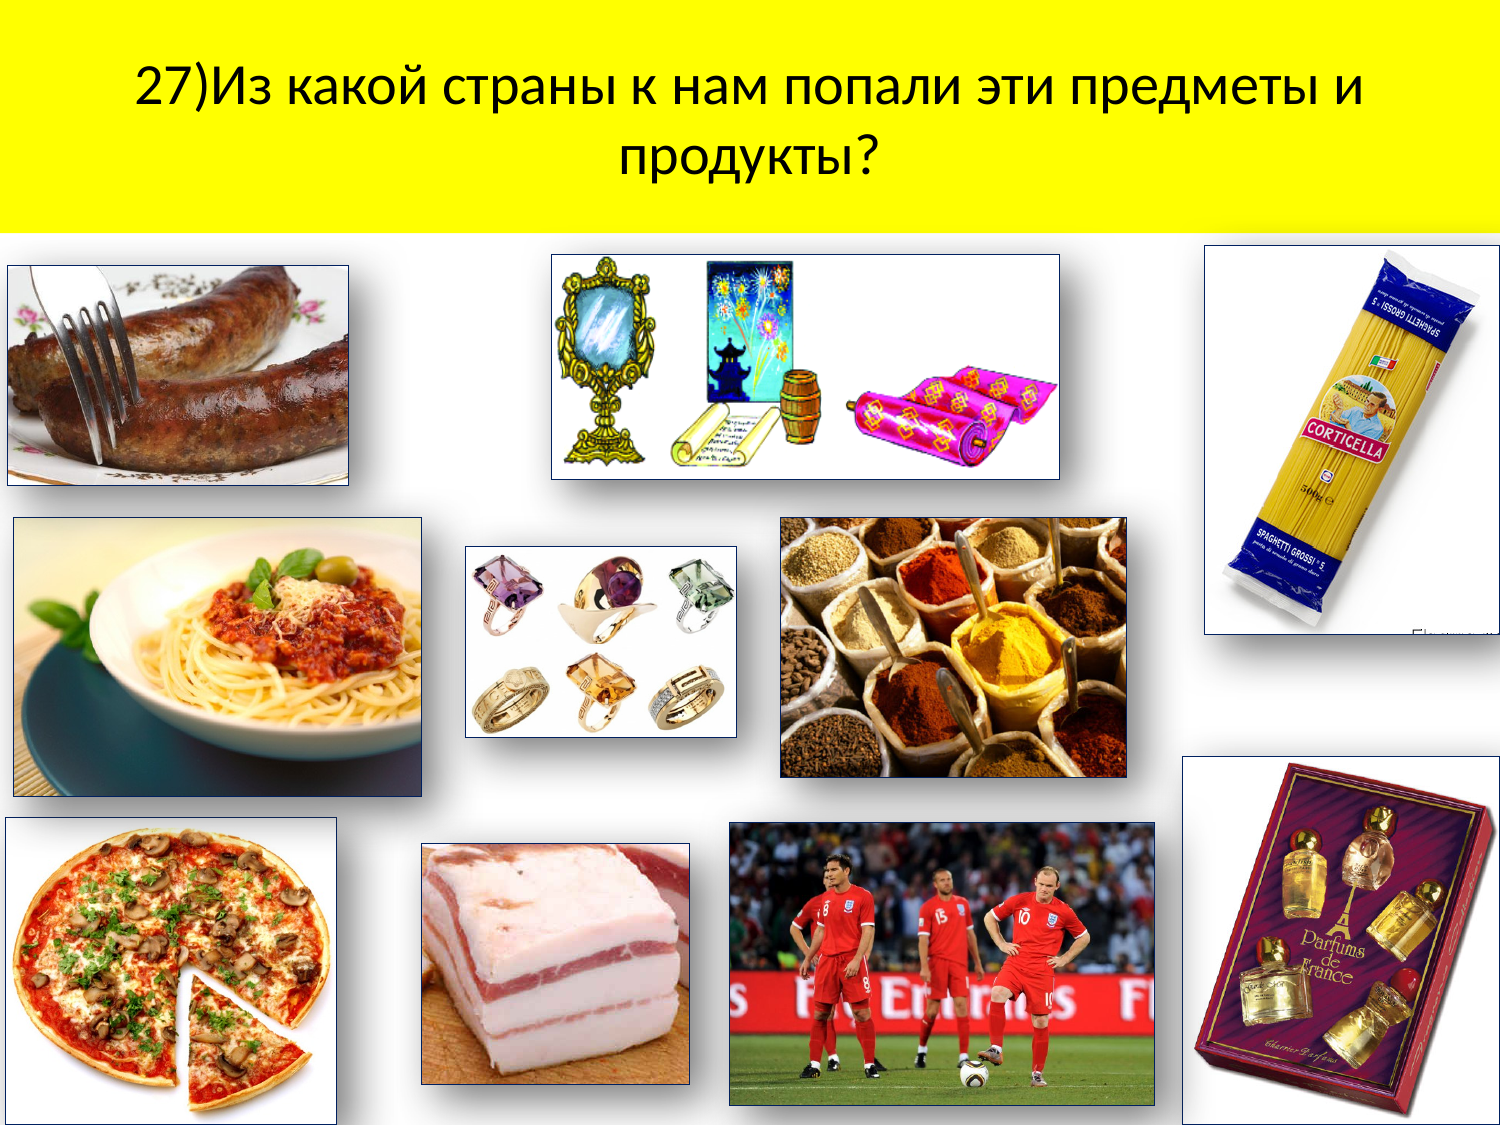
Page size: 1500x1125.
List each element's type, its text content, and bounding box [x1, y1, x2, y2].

picture [780, 516, 1127, 778]
title 27)Из какой страны к нам попали эти предметы и продукты? [0, 0, 1500, 234]
picture [13, 516, 422, 797]
picture [6, 265, 349, 486]
picture [421, 842, 690, 1085]
picture [1204, 245, 1500, 636]
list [5, 817, 337, 1125]
picture [465, 546, 738, 738]
picture [1182, 755, 1500, 1125]
picture [551, 254, 1060, 480]
picture [728, 822, 1155, 1106]
